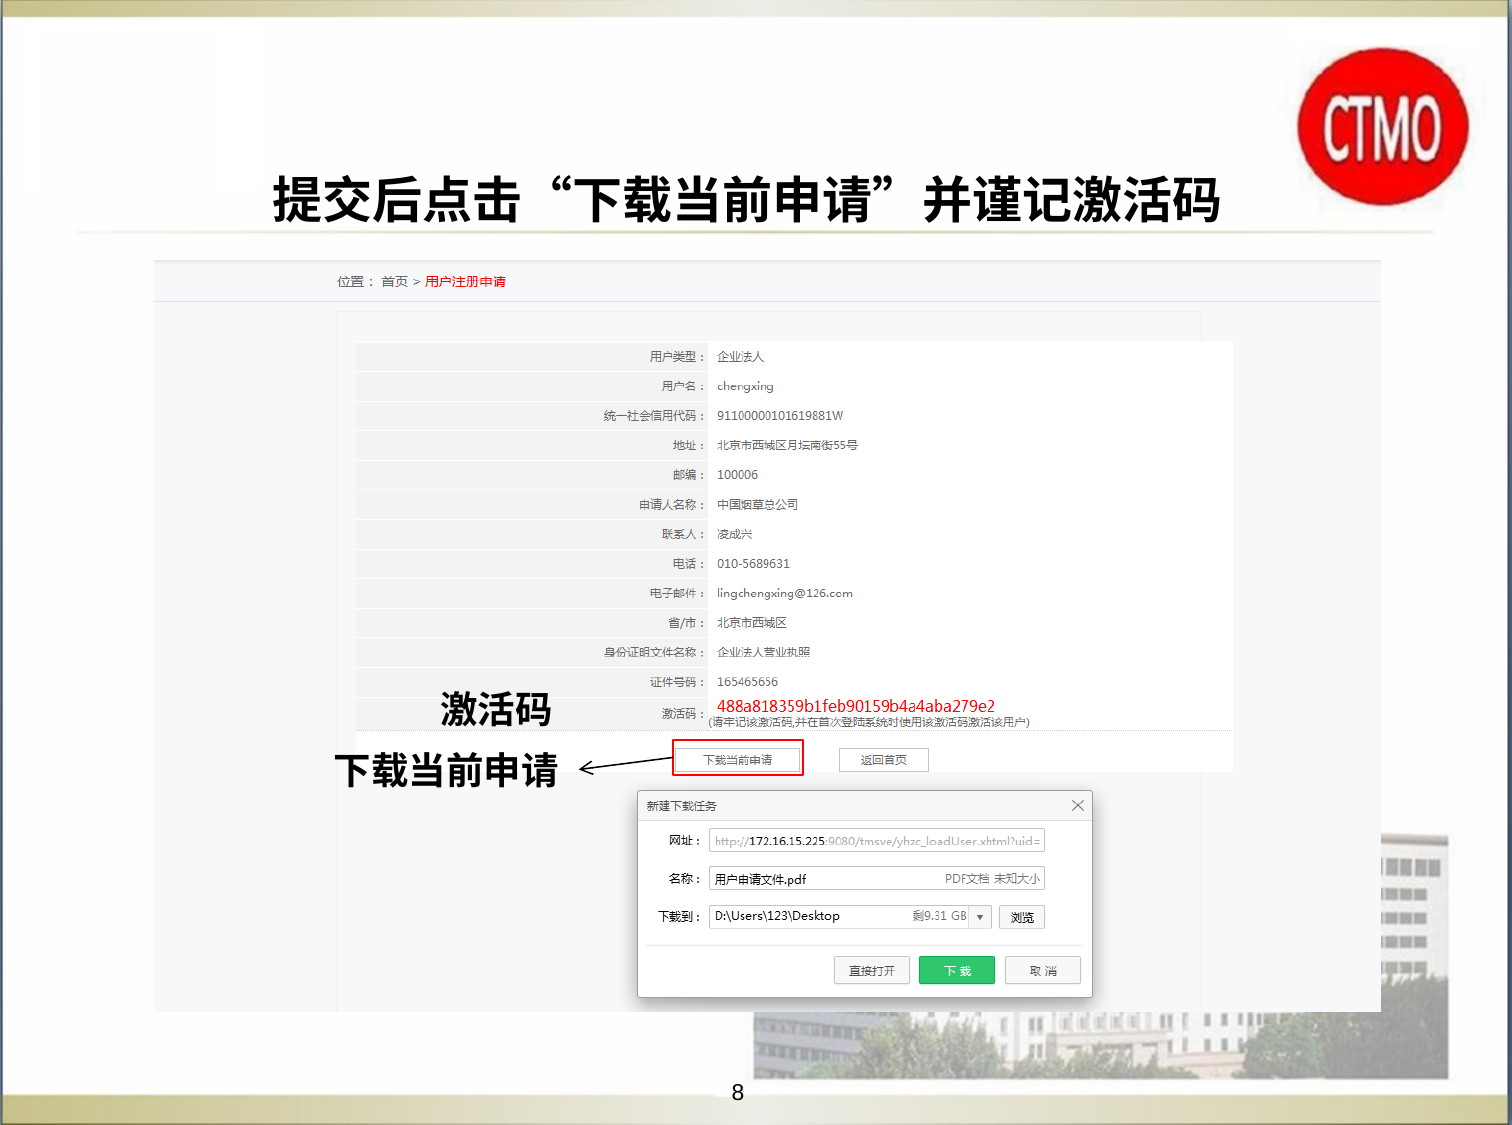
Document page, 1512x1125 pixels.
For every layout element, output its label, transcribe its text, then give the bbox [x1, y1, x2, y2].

text_box 提交后点击“下载当前申请”并谨记激活码 [200, 160, 1312, 258]
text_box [578, 757, 674, 771]
picture [0, 0, 1512, 1125]
